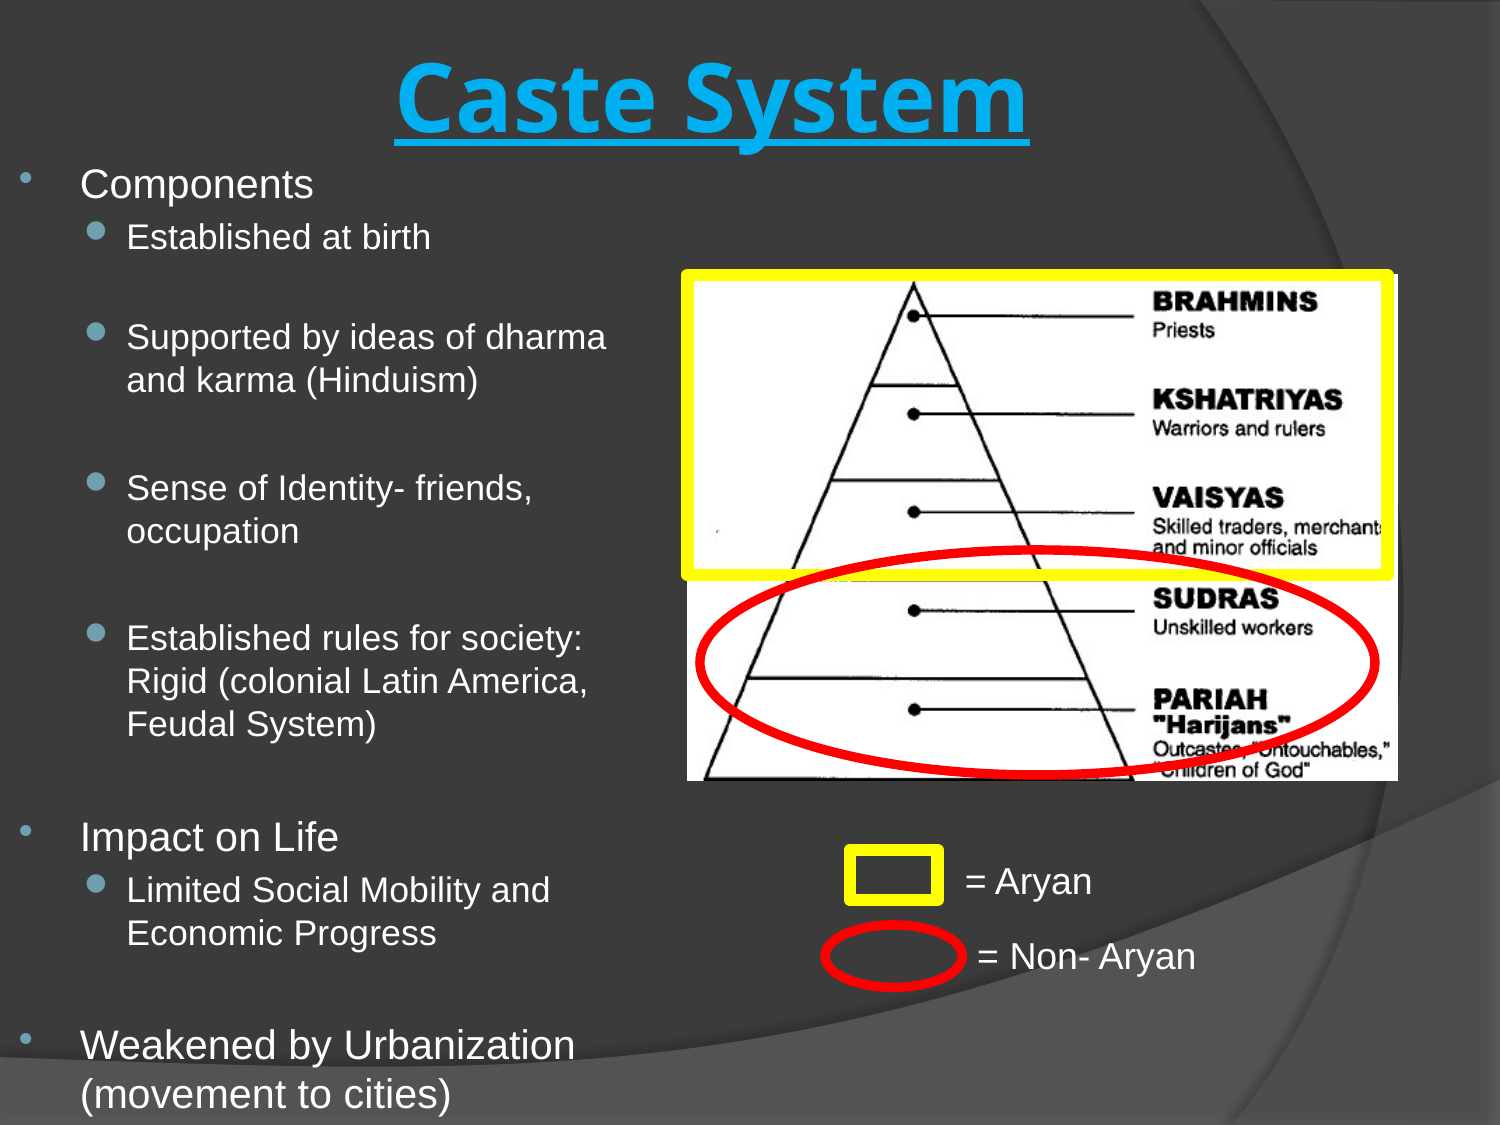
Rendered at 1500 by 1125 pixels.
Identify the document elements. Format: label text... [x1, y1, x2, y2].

text_box = Non- Aryan [962, 924, 1250, 985]
title Caste System [99, 0, 1325, 188]
picture [687, 274, 1398, 781]
text_box [823, 923, 962, 989]
text_box [848, 848, 939, 902]
list Components Established at birth Supported by ideas of dharma and karma (Hinduism) Sense of Identity- friends, occupation Established rules for society: Rigid (colonial Latin America, Feudal System) Impact on Life Limited Social Mobility and Economic Progress Weakened by Urbanization (movement to cities) [0, 149, 675, 1125]
text_box = Aryan [950, 849, 1138, 910]
